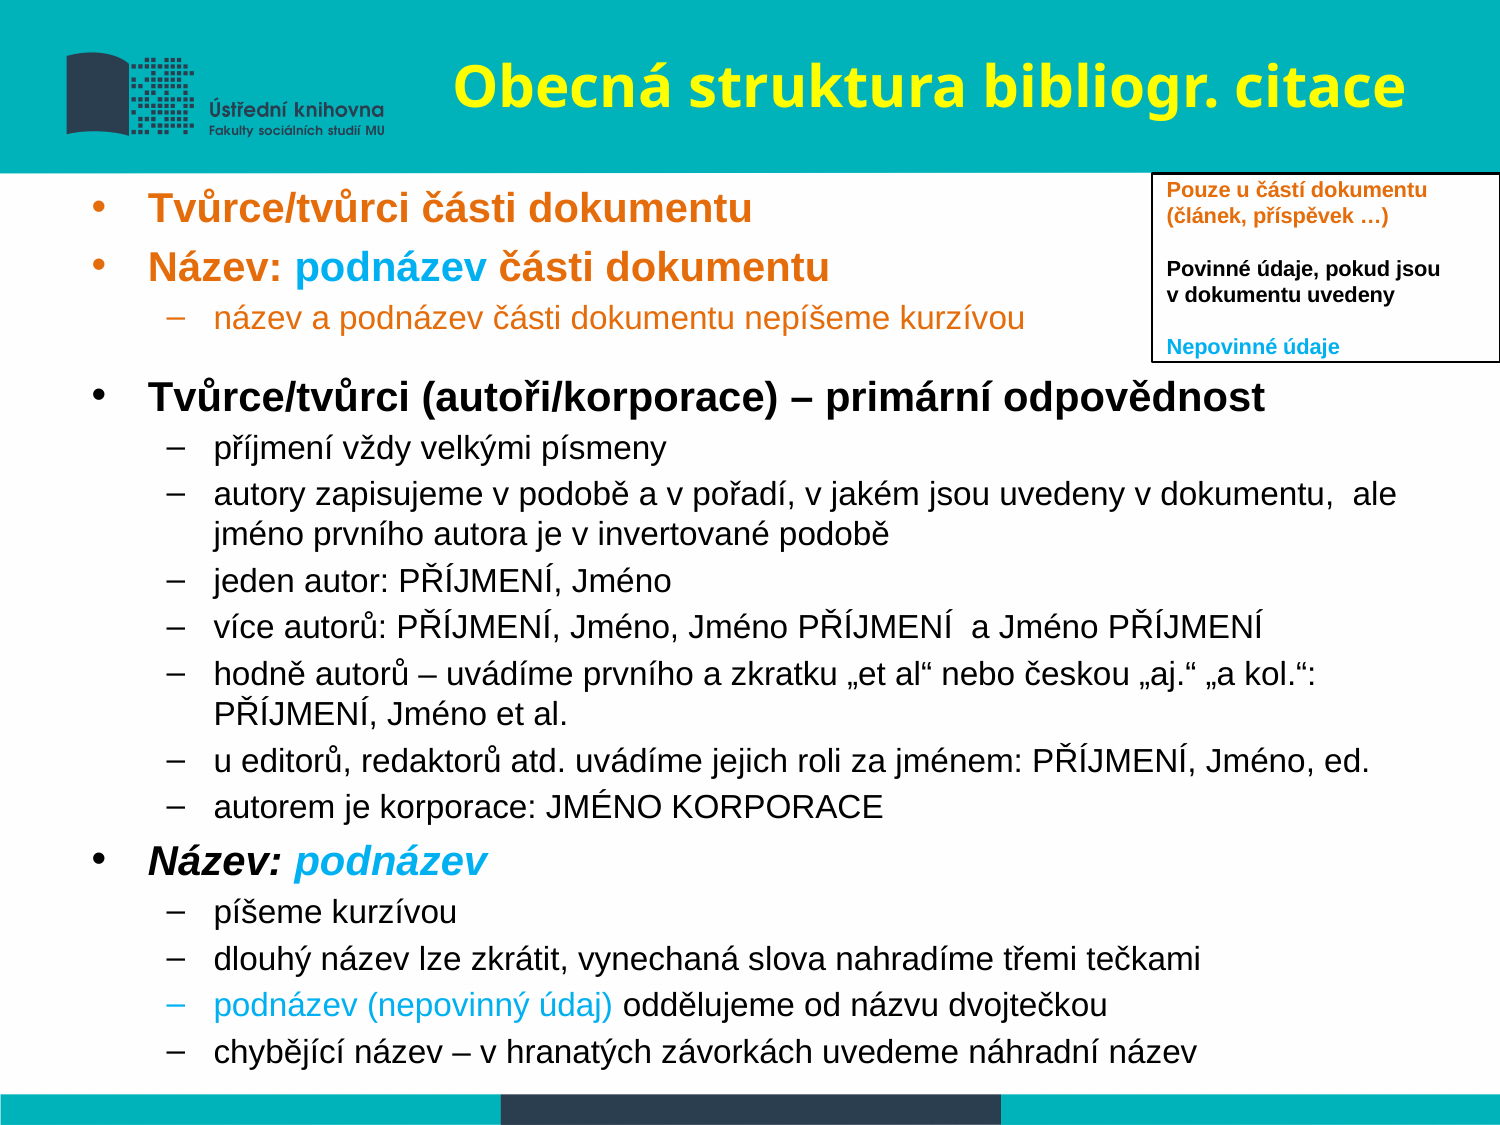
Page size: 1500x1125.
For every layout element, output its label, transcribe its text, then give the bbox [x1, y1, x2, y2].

text_box Pouze u částí dokumentu (článek, příspěvek …) Povinné údaje, pokud jsou v dokumentu uvedeny Nepovinné údaje [1151, 173, 1500, 362]
picture [0, 0, 1500, 1125]
title Obecná struktura bibliogr. citace [360, 30, 1500, 138]
list Tvůrce/tvůrci části dokumentu Název: podnázev části dokumentu název a podnázev části dokumentu nepíšeme kurzívou Tvůrce/tvůrci (autoři/korporace) – primární odpovědnost příjmení vždy velkými písmeny autory zapisujeme v podobě a v pořadí, v jakém jsou uvedeny v dokumentu, ale jméno prvního autora je v invertované podobě jeden autor: PŘÍJMENÍ, Jméno více autorů: PŘÍJMENÍ, Jméno, Jméno PŘÍJMENÍ a Jméno PŘÍJMENÍ hodně autorů – uvádíme prvního a zkratku „et al“ nebo českou „aj.“ „a kol.“: PŘÍJMENÍ, Jméno et al. u editorů, redaktorů atd. uvádíme jejich roli za jménem: PŘÍJMENÍ, Jméno, ed. autorem je korporace: JMÉNO KORPORACE Název: podnázev píšeme kurzívou dlouhý název lze zkrátit, vynechaná slova nahradíme třemi tečkami podnázev (nepovinný údaj) oddělujeme od názvu dvojtečkou chybějící název – v hranatých závorkách uvedeme náhradní název [76, 173, 1447, 1087]
